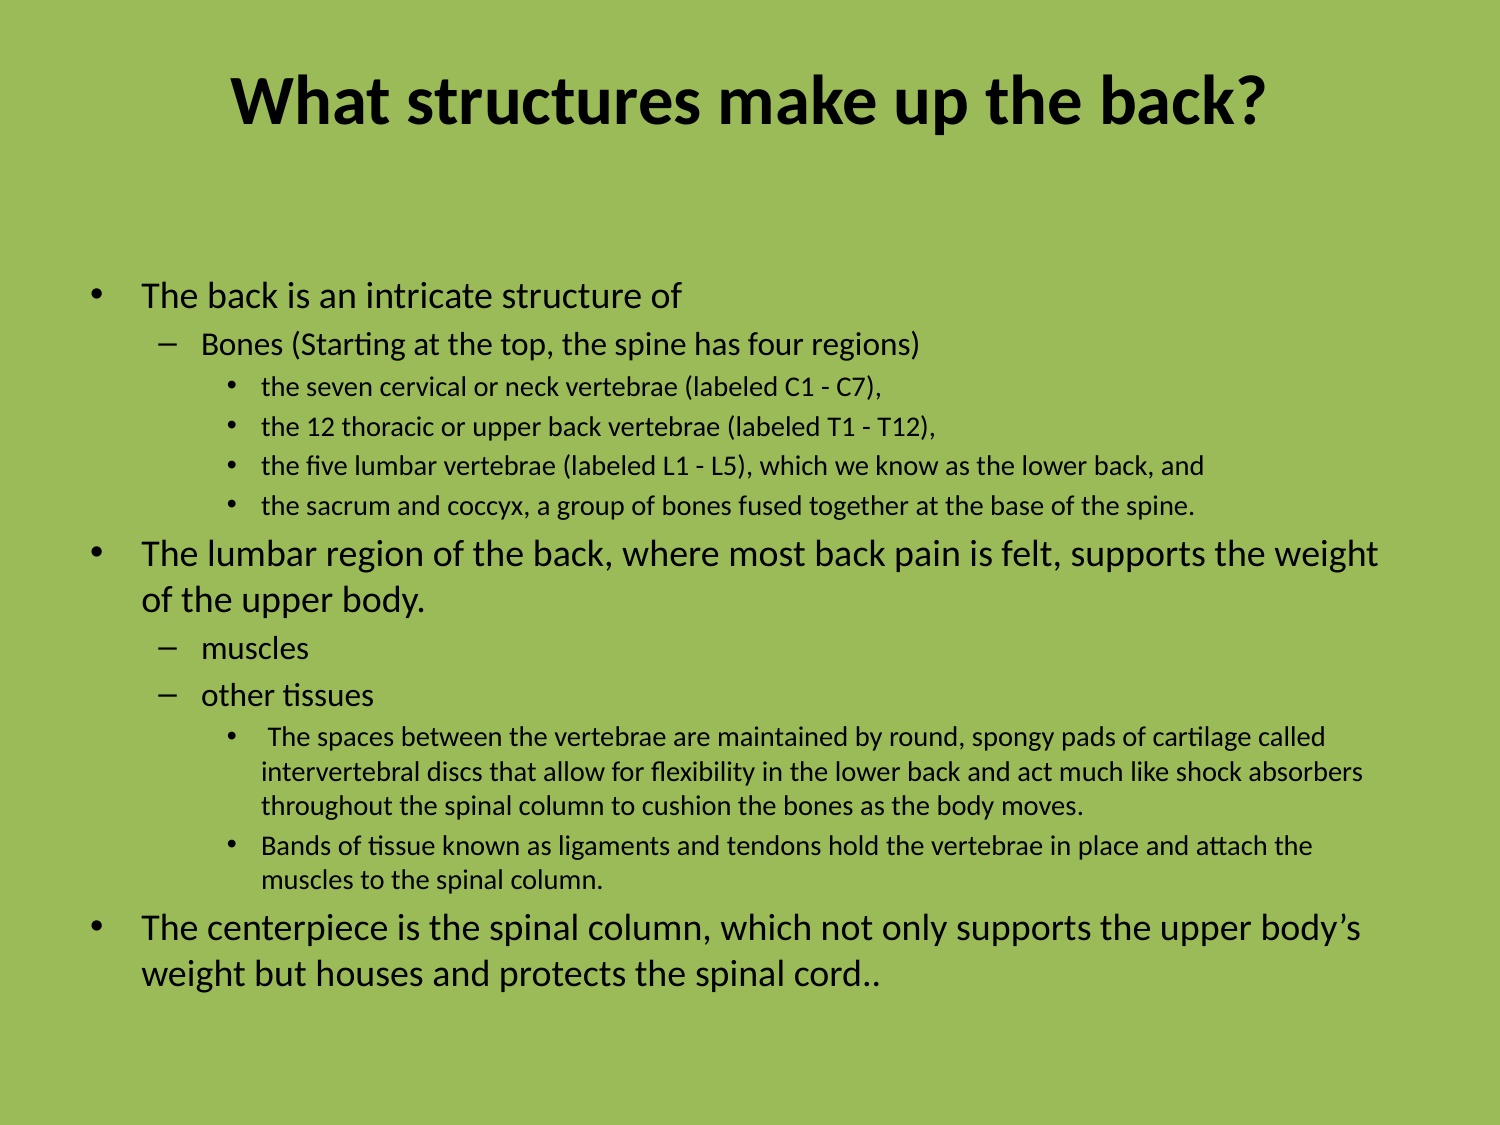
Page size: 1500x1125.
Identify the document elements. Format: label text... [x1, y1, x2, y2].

title What structures make up the back? [75, 45, 1425, 233]
list The back is an intricate structure of Bones (Starting at the top, the spine has four regions) the seven cervical or neck vertebrae (labeled C1 - C7), the 12 thoracic or upper back vertebrae (labeled T1 - T12), the five lumbar vertebrae (labeled L1 - L5), which we know as the lower back, and the sacrum and coccyx, a group of bones fused together at the base of the spine. The lumbar region of the back, where most back pain is felt, supports the weight of the upper body. muscles other tissues The spaces between the vertebrae are maintained by round, spongy pads of cartilage called intervertebral discs that allow for flexibility in the lower back and act much like shock absorbers throughout the spinal column to cushion the bones as the body moves. Bands of tissue known as ligaments and tendons hold the vertebrae in place and attach the muscles to the spinal column. The centerpiece is the spinal column, which not only supports the upper body’s weight but houses and protects the spinal cord.. [75, 262, 1425, 1005]
